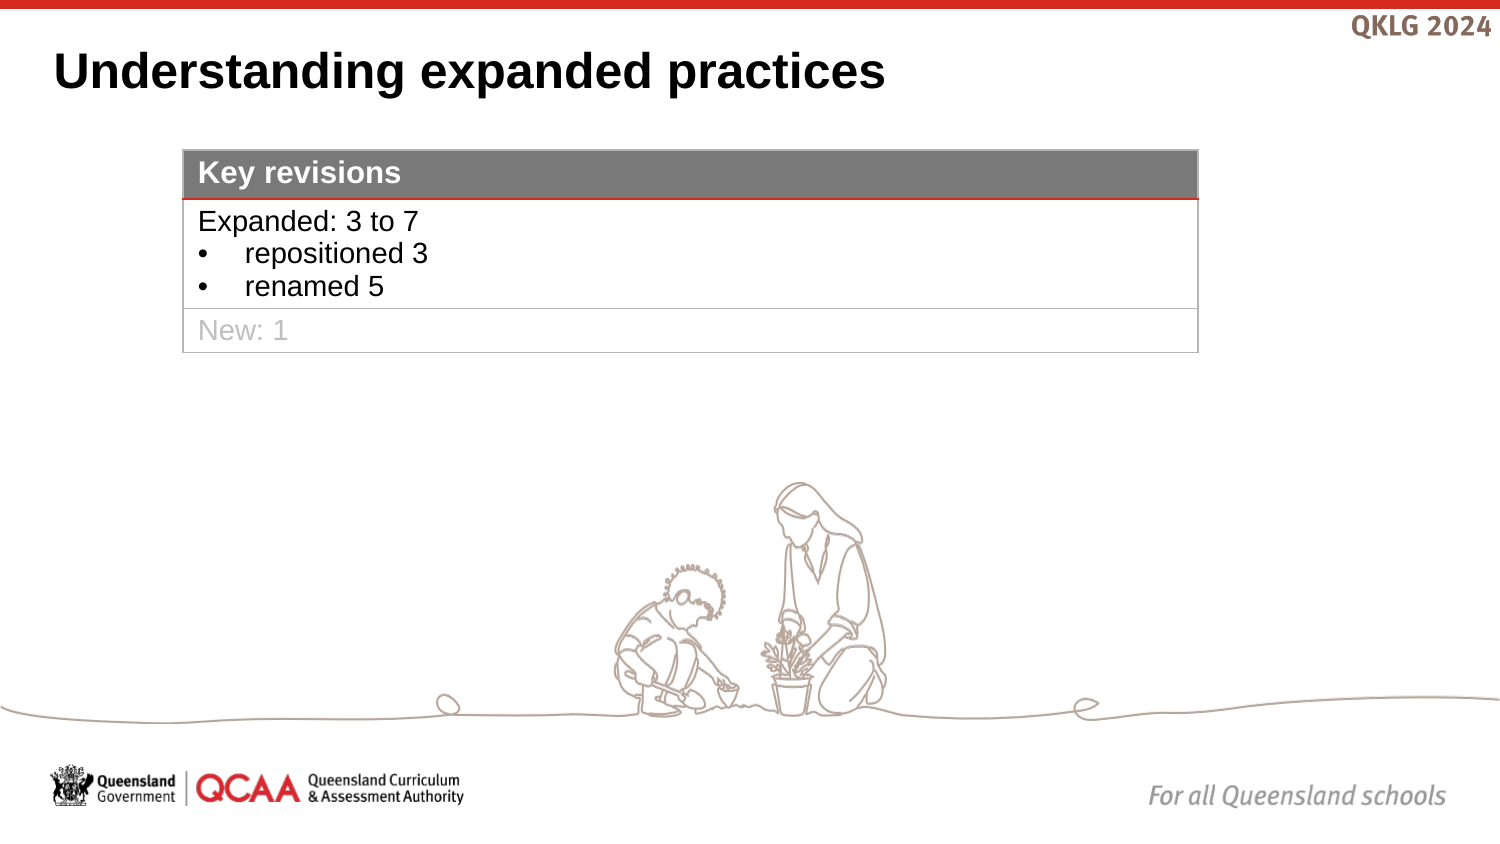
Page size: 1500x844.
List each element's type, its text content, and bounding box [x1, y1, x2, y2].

table_cell Expanded: 3 to 7 repositioned 3 renamed 5 [184, 200, 1197, 308]
table_header Key revisions [184, 151, 1197, 198]
picture [1149, 784, 1446, 809]
picture [50, 764, 464, 806]
picture [0, 482, 1500, 724]
table_cell New: 1 [184, 309, 1197, 352]
title Understanding expanded practices [53, 45, 1448, 105]
picture [1352, 15, 1491, 39]
